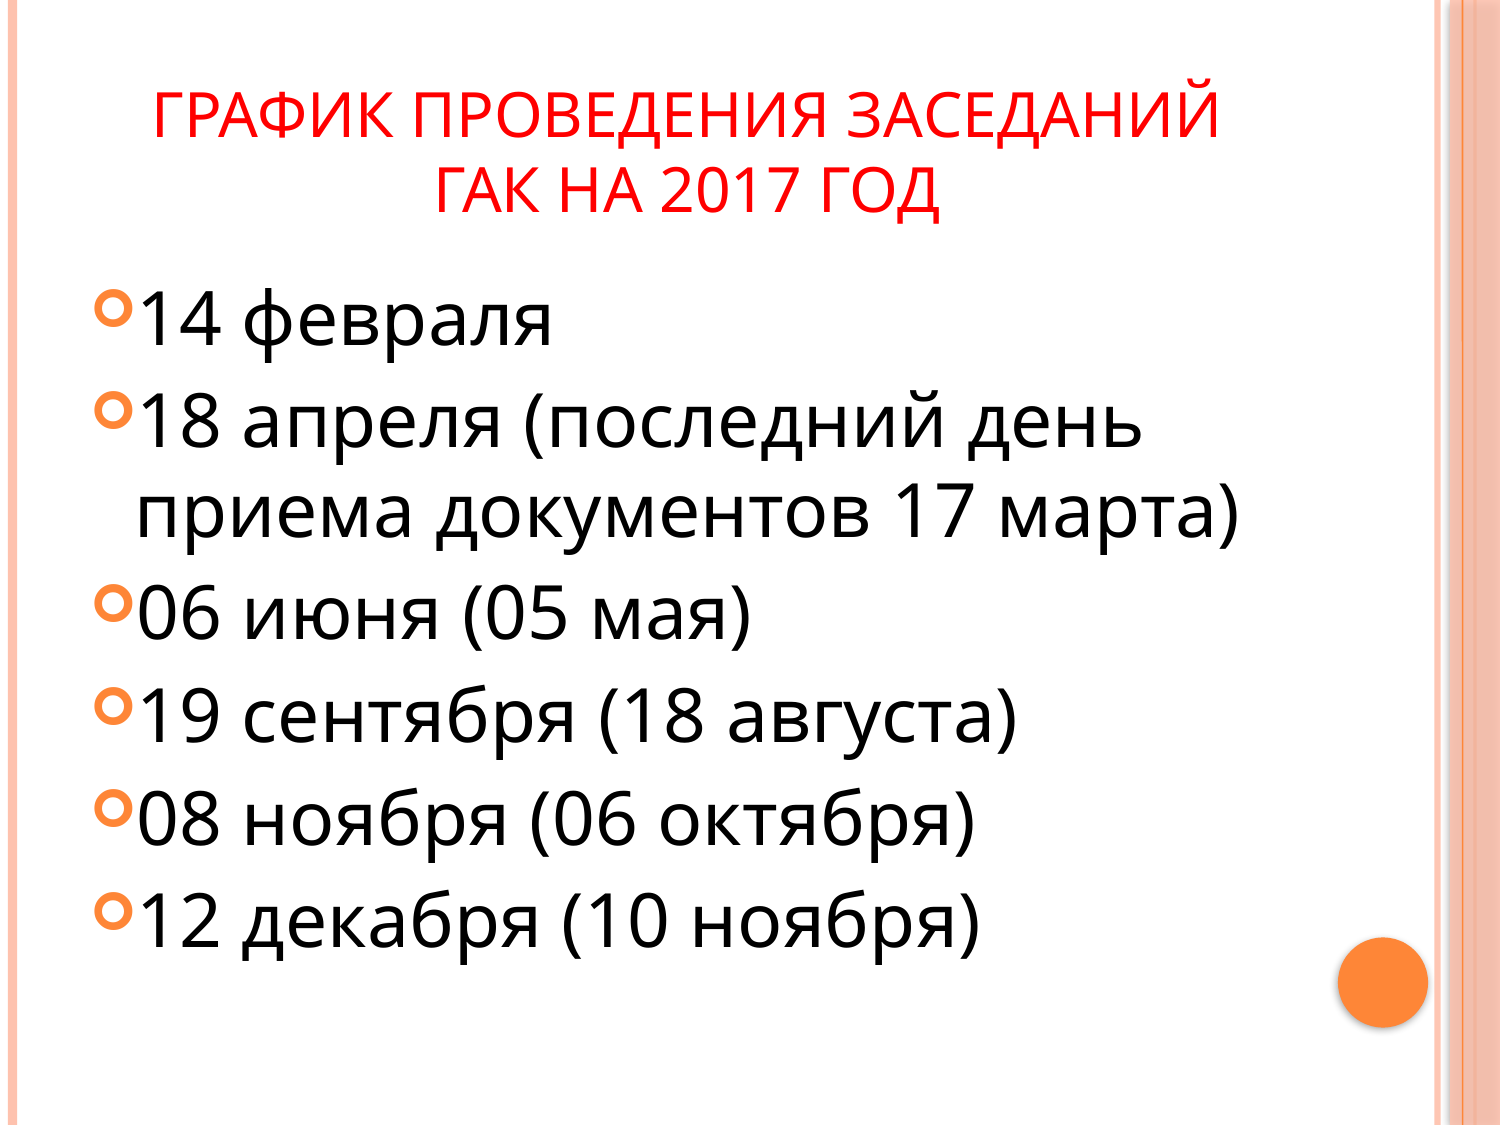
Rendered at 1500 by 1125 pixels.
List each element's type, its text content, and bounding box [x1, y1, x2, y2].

list 14 февраля 18 апреля (последний день приема документов 17 марта) 06 июня (05 мая) 19 сентября (18 августа) 08 ноября (06 октября) 12 декабря (10 ноября) [74, 262, 1301, 1063]
title График проведения заседаний ГАК на 2017 год [75, 45, 1300, 233]
